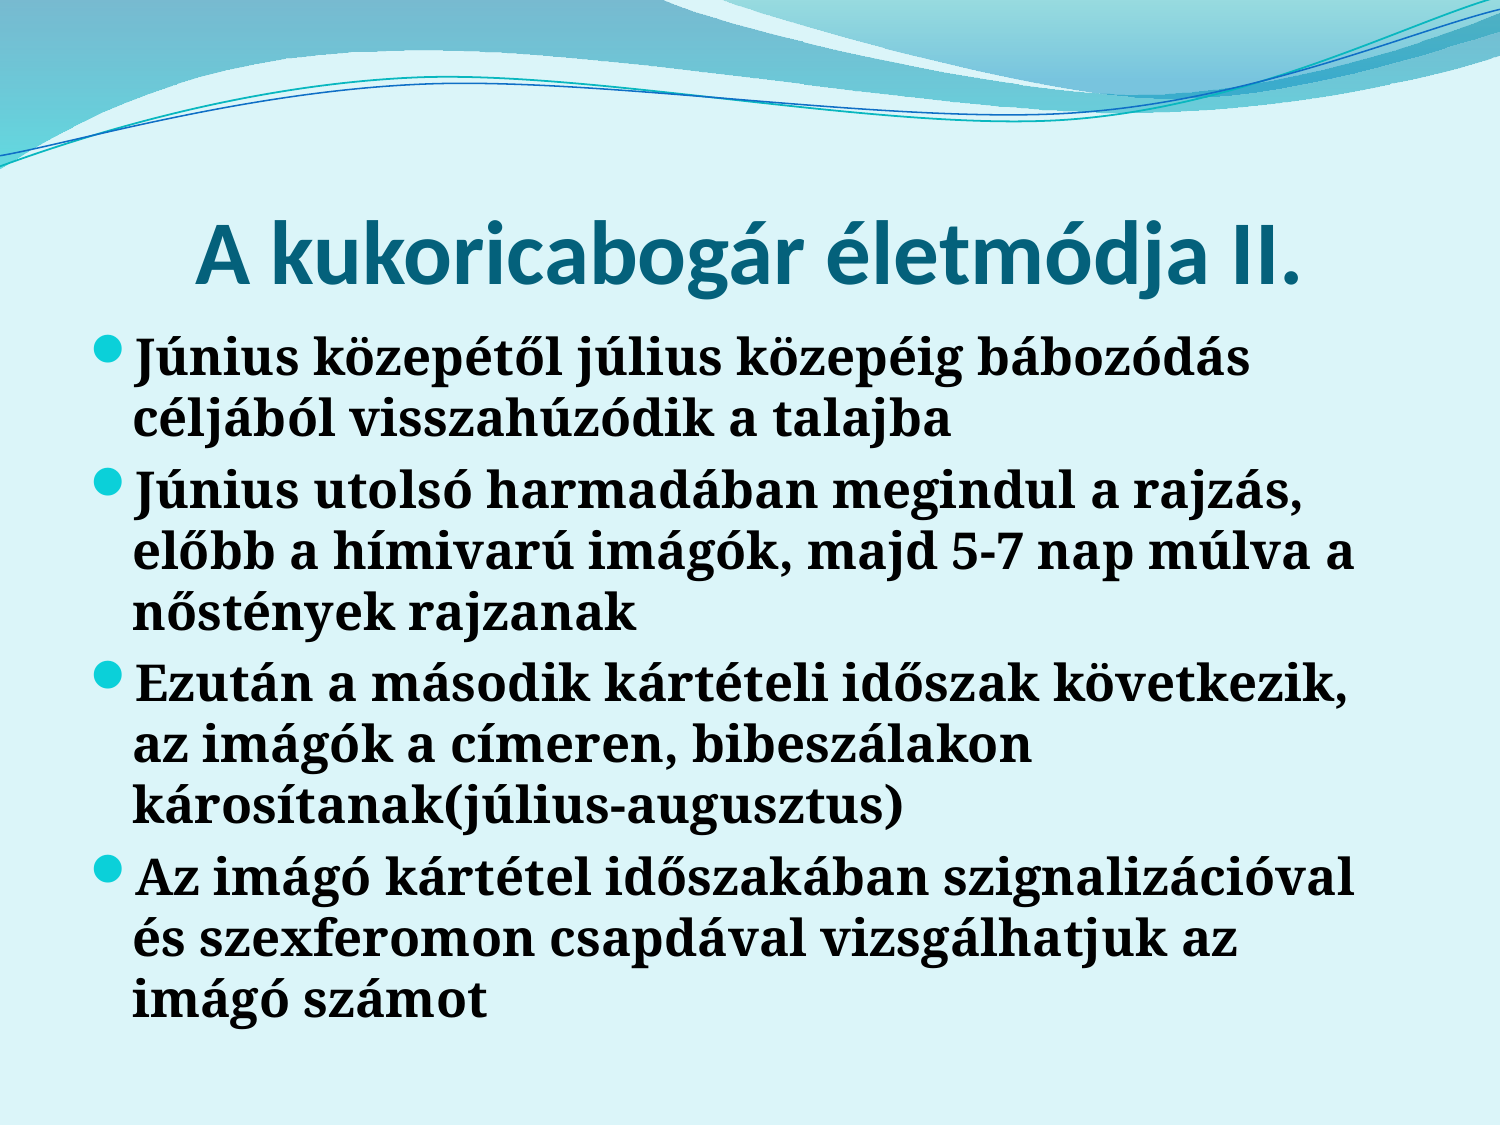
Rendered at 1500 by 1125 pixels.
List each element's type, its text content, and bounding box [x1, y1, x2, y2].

title A kukoricabogár életmódja II. [75, 115, 1425, 303]
list Június közepétől július közepéig bábozódás céljából visszahúzódik a talajba Június utolsó harmadában megindul a rajzás, előbb a hímivarú imágók, majd 5-7 nap múlva a nőstények rajzanak Ezután a második kártételi időszak következik, az imágók a címeren, bibeszálakon károsítanak(július-augusztus) Az imágó kártétel időszakában szignalizációval és szexferomon csapdával vizsgálhatjuk az imágó számot [75, 317, 1425, 1038]
